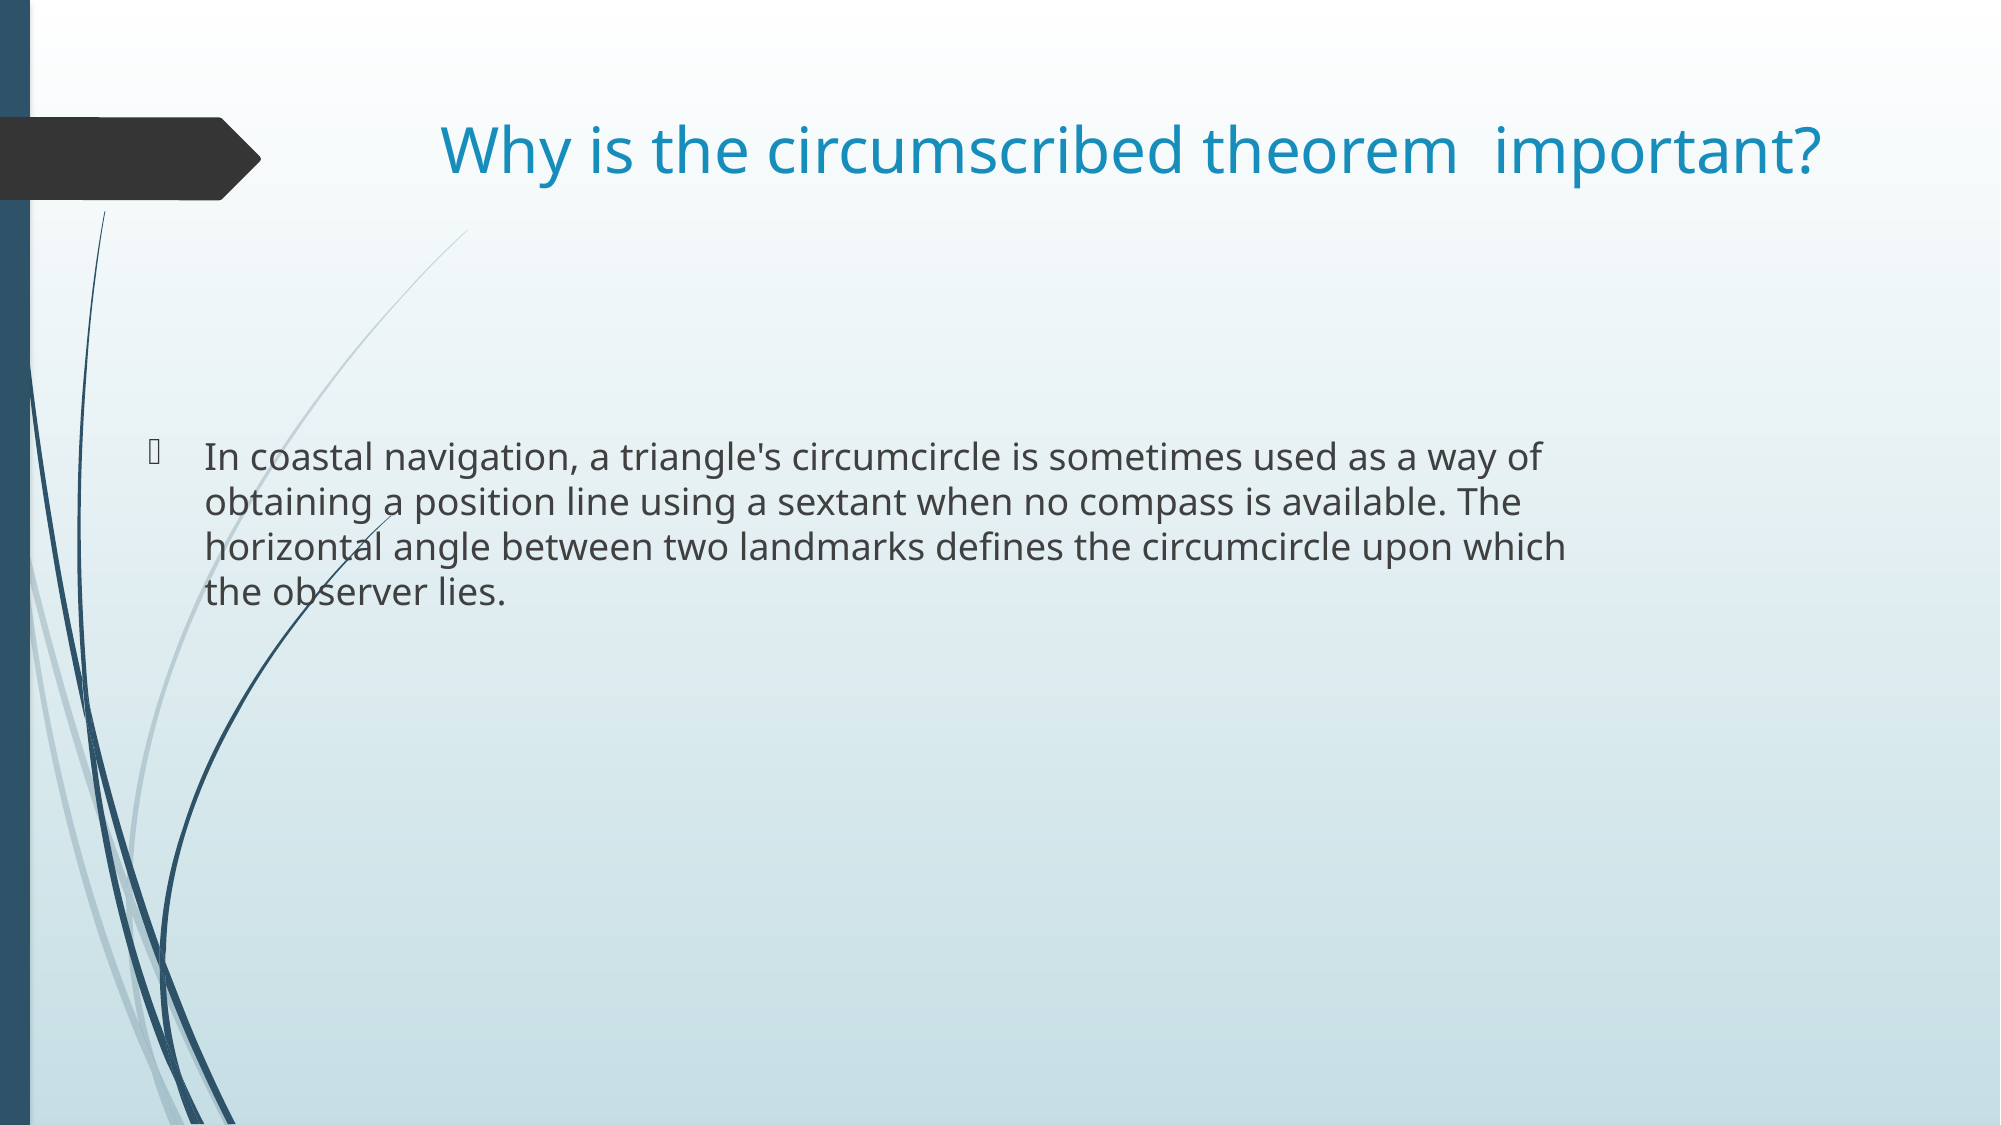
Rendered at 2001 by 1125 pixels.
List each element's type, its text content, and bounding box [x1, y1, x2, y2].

title Why is the circumscribed theorem important? [425, 102, 1888, 313]
list In coastal navigation, a triangle's circumcircle is sometimes used as a way of obtaining a position line using a sextant when no compass is available. The horizontal angle between two landmarks defines the circumcircle upon which the observer lies. [133, 293, 1596, 1028]
